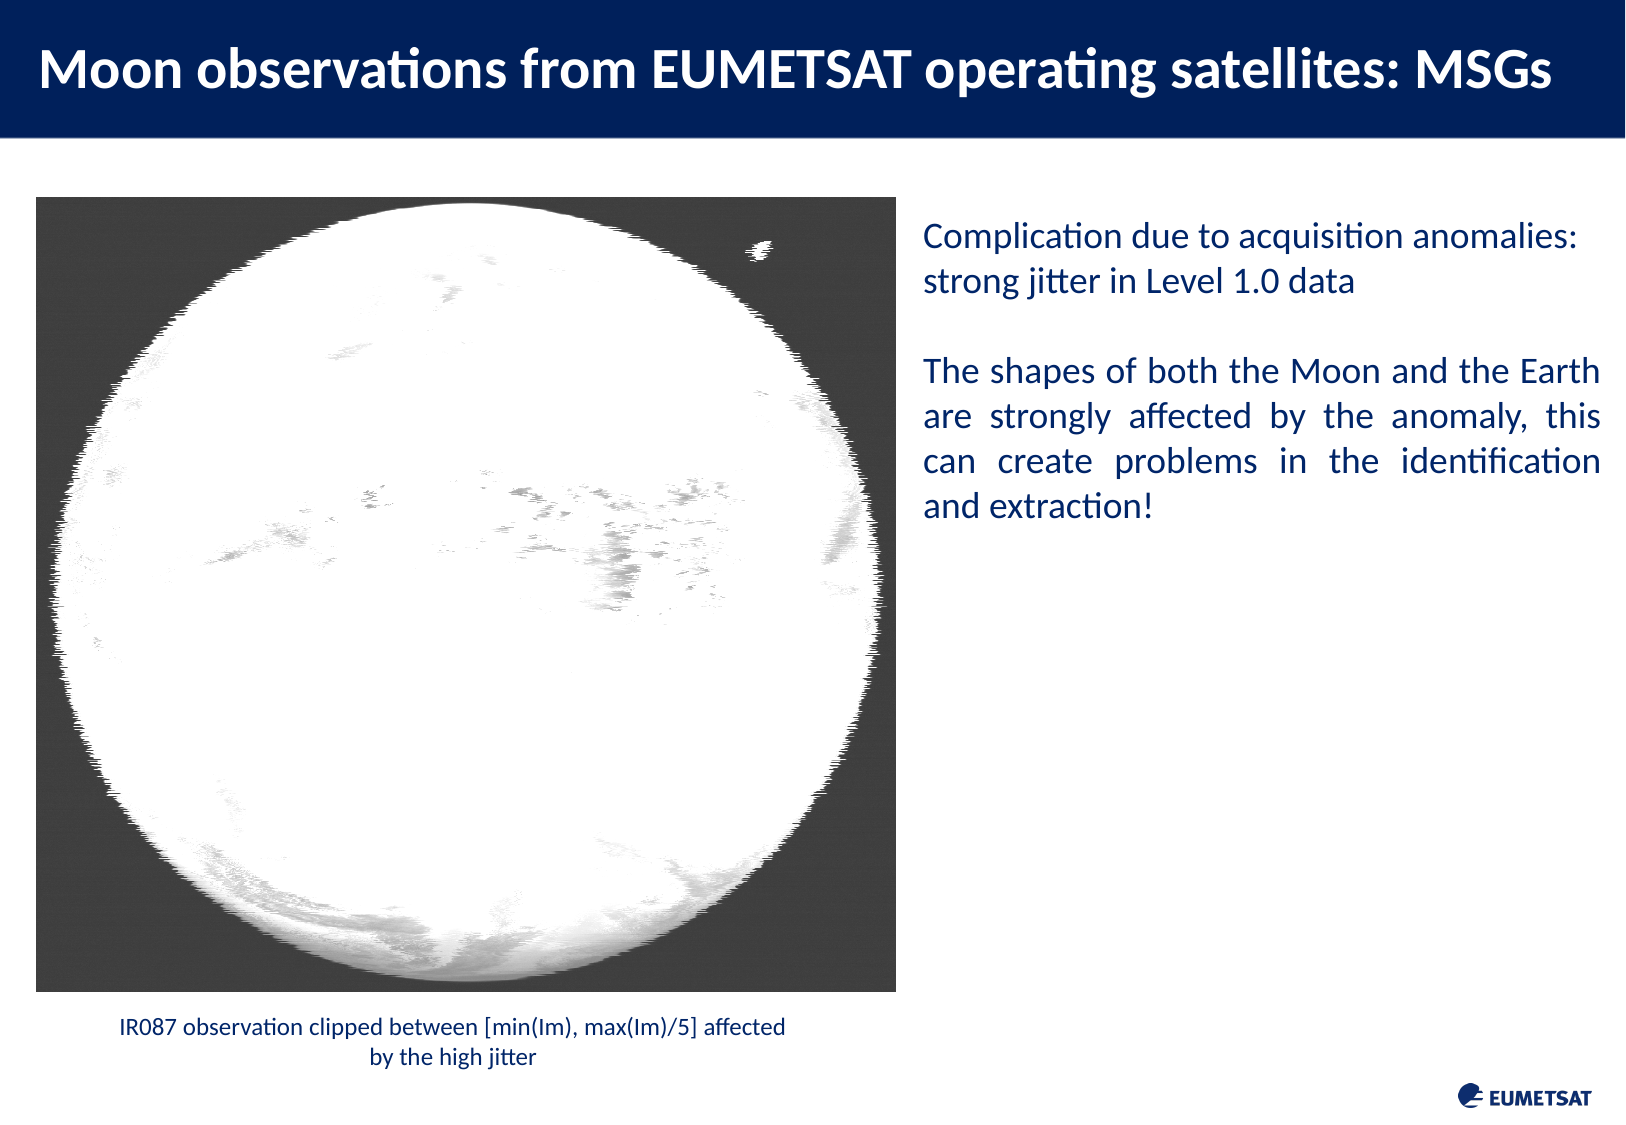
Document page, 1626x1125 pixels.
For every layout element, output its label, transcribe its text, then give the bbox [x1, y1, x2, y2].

text_box Complication due to acquisition anomalies: strong jitter in Level 1.0 data The shapes of both the Moon and the Earth are strongly affected by the anomaly, this can create problems in the identification and extraction! [908, 204, 1617, 534]
picture [0, 0, 1626, 1125]
text_box IR087 observation clipped between [min(Im), max(Im)/5] affected by the high jitter [104, 1003, 802, 1078]
text_box Moon observations from EUMETSAT operating satellites: MSGs [24, 22, 1569, 108]
